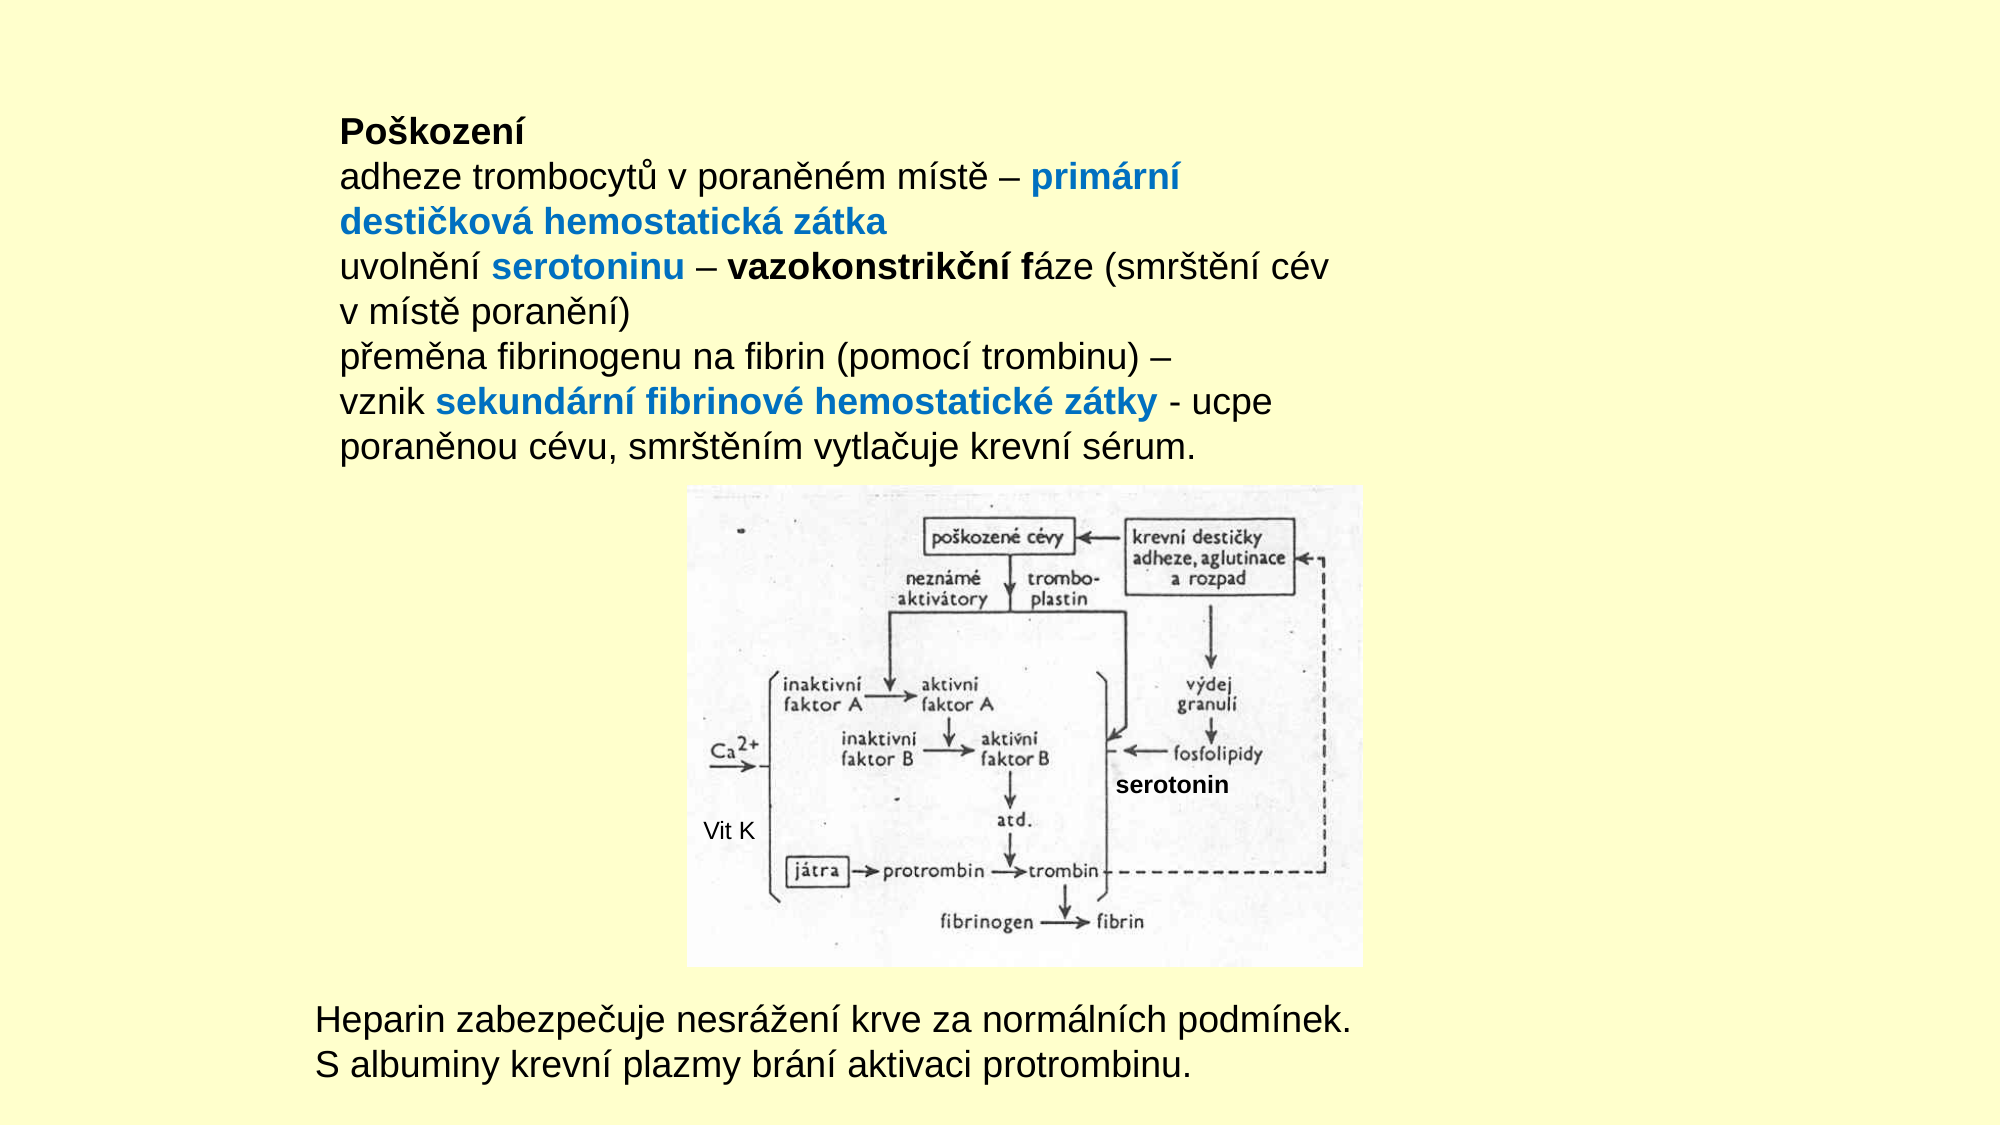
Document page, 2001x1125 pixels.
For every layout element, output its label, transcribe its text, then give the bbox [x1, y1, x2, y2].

picture [687, 485, 1363, 967]
text_box Heparin zabezpečuje nesrážení krve za normálních podmínek. S albuminy krevní plazmy brání aktivaci protrombinu. [300, 987, 1400, 1093]
text_box Poškození adheze trombocytů v poraněném místě – primární destičková hemostatická zátka uvolnění serotoninu – vazokonstrikční fáze (smrštění cév v místě poranění) přeměna fibrinogenu na fibrin (pomocí trombinu) – vznik sekundární fibrinové hemostatické zátky - ucpe poraněnou cévu, smrštěním vytlačuje krevní sérum. [324, 99, 1363, 475]
